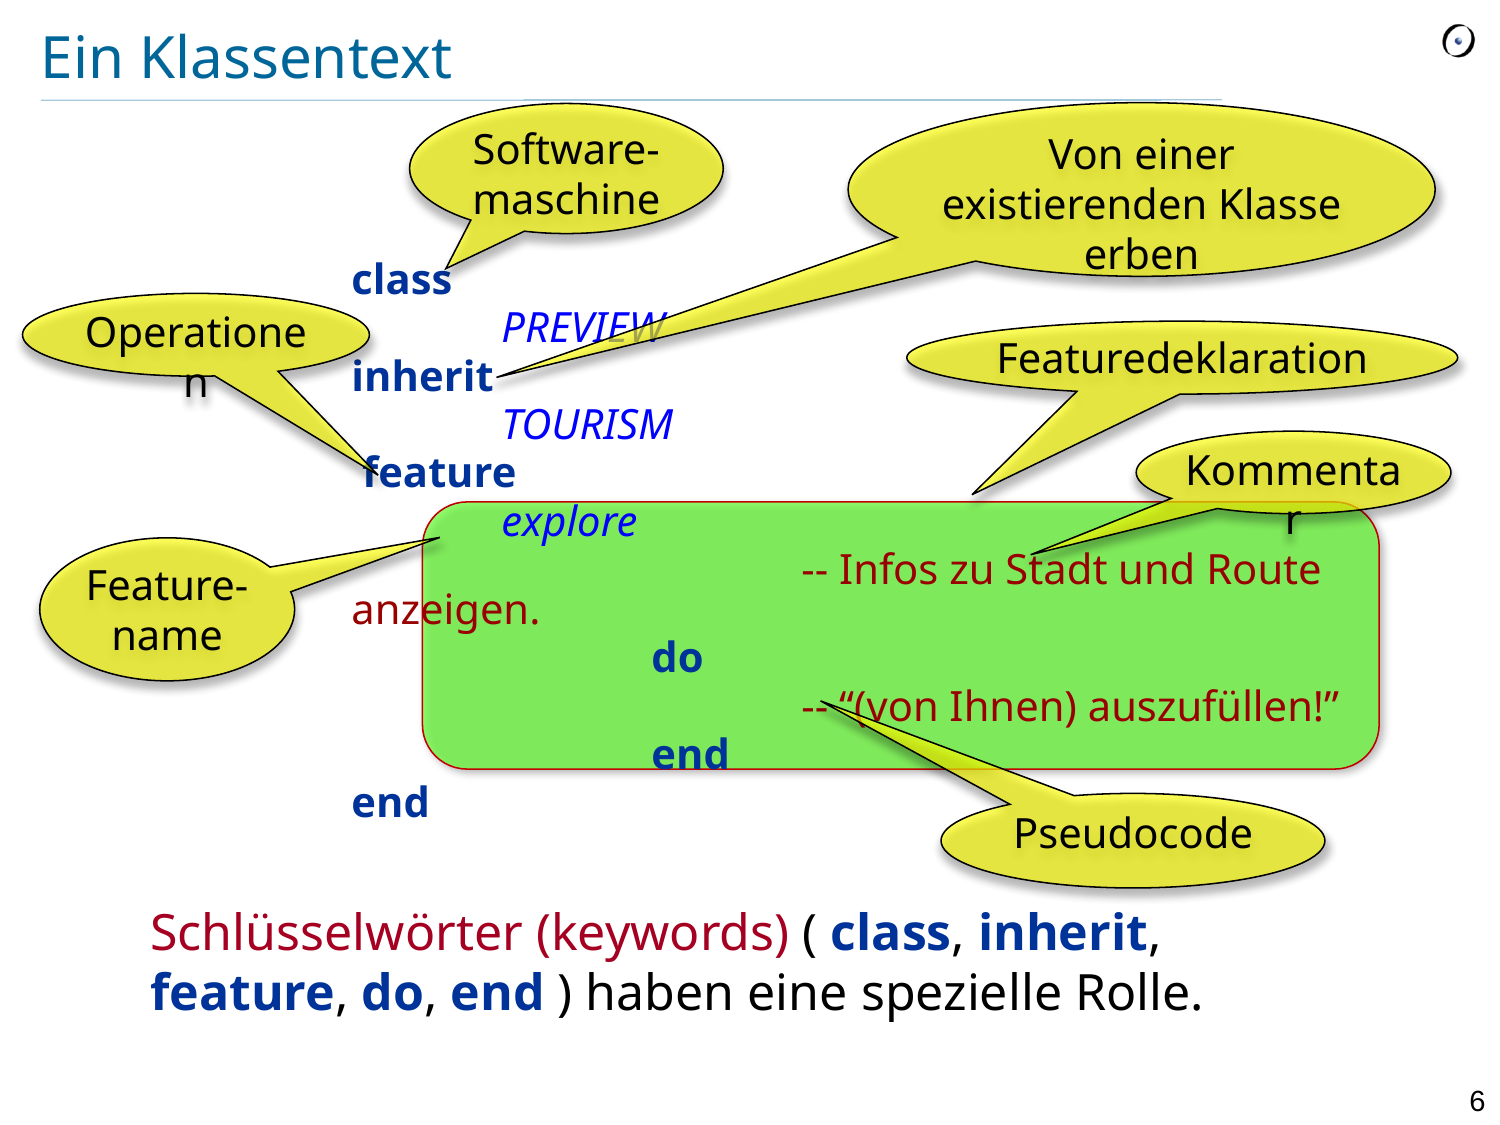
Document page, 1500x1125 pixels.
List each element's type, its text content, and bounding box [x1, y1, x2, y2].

text_box Kommentar [1030, 431, 1451, 555]
text_box Pseudocode [820, 700, 1325, 888]
text_box Schlüsselwörter (keywords) ( class, inherit, feature, do, end ) haben eine spezielle Rolle. [135, 893, 1354, 1028]
picture [1441, 20, 1476, 59]
text_box Feature-name [39, 537, 440, 681]
list class PREVIEW inherit TOURISM feature explore -- Infos zu Stadt und Route anzeigen. do -- “(von Ihnen) auszufüllen!” end end [336, 254, 1453, 788]
text_box Von einer existierenden Klasse erben [496, 102, 1436, 378]
title Ein Klassentext [40, 18, 1344, 91]
text_box Featuredeklaration [906, 321, 1458, 495]
text_box Software-maschine [409, 103, 724, 269]
text_box Operationen [22, 293, 379, 476]
